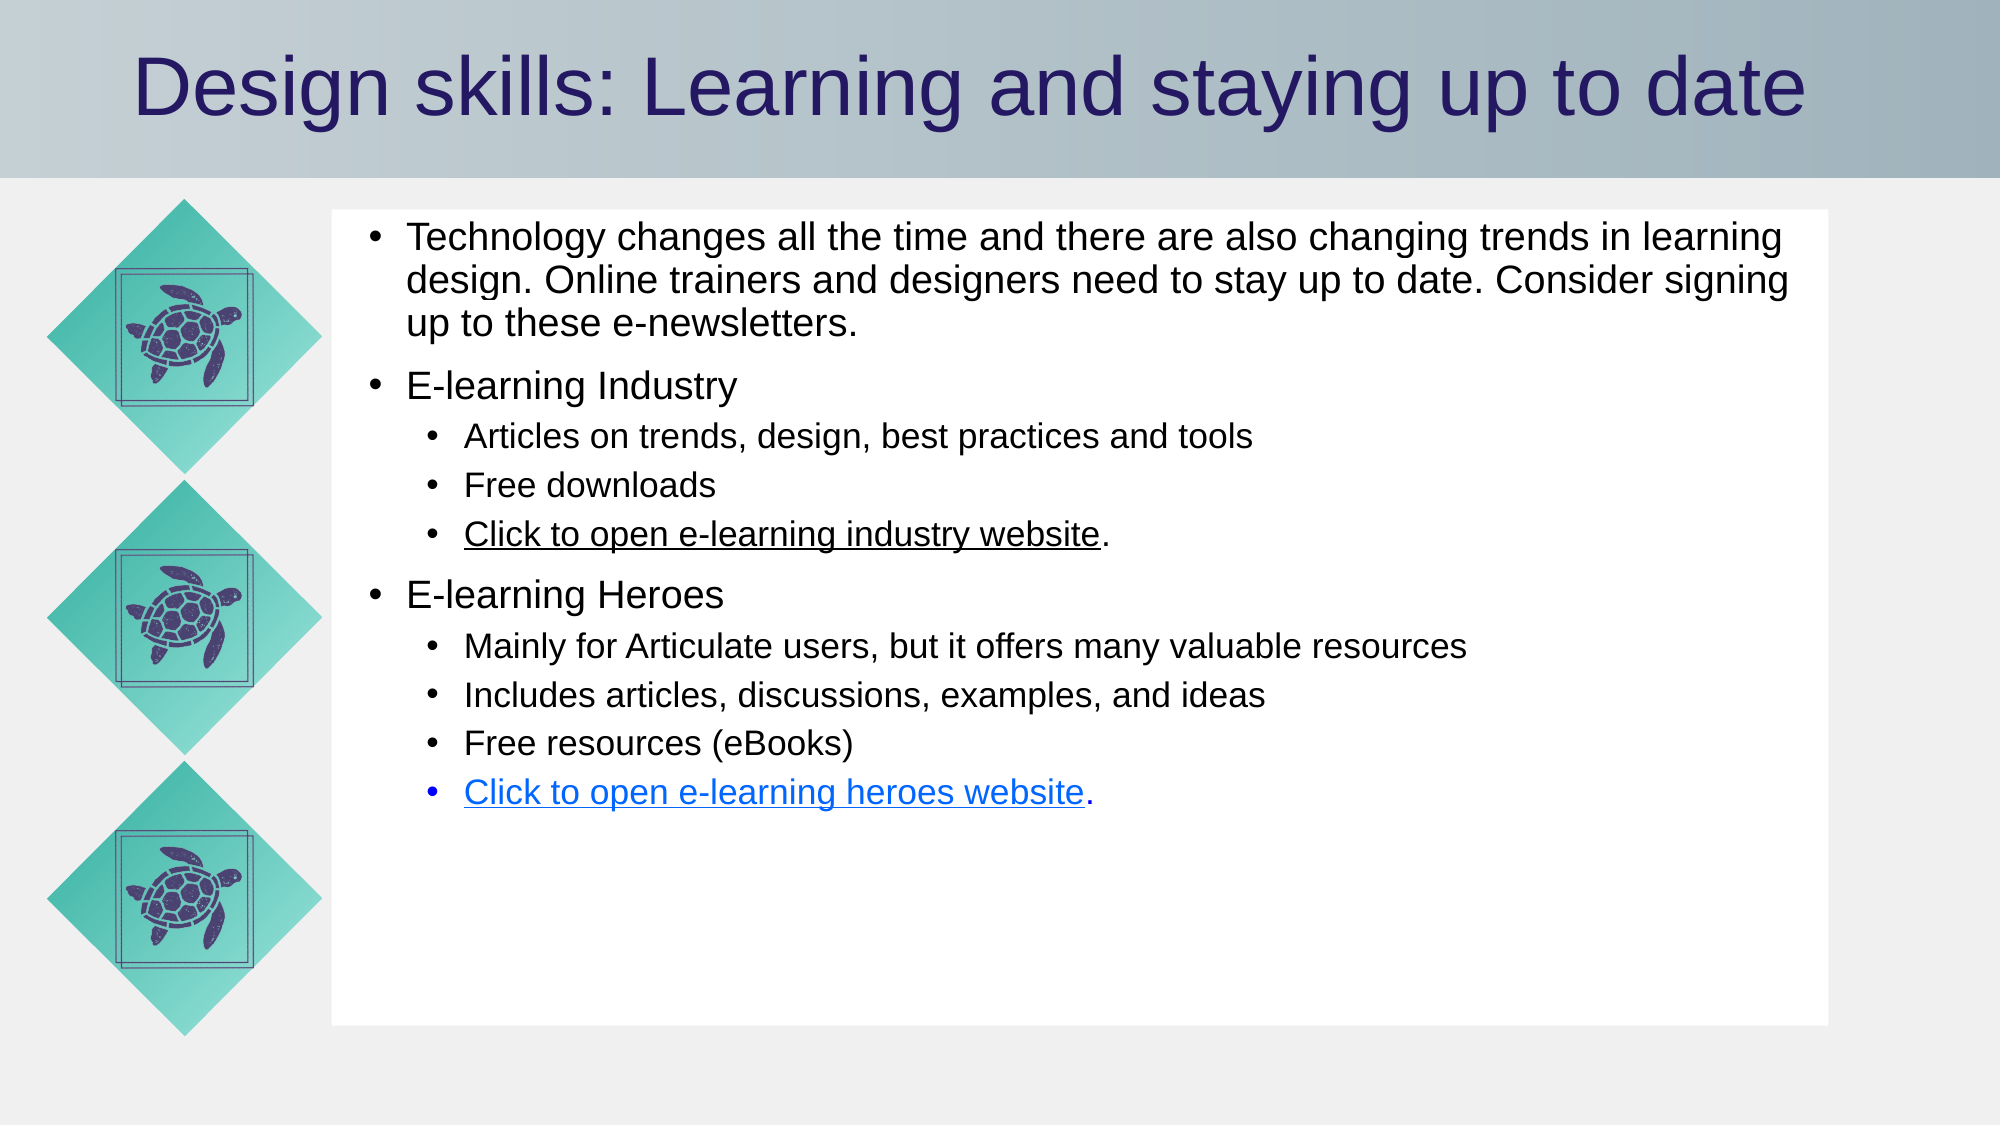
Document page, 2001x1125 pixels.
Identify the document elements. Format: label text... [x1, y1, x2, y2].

title Design skills: Learning and staying up to date [0, 0, 2000, 178]
list Technology changes all the time and there are also changing trends in learning design. Online trainers and designers need to stay up to date. Consider signing up to these e-newsletters. E-learning Industry Articles on trends, design, best practices and tools Free downloads Click to open e-learning industry website. E-learning Heroes Mainly for Articulate users, but it offers many valuable resources Includes articles, discussions, examples, and ideas Free resources (eBooks) Click to open e-learning heroes website. [331, 209, 1829, 1026]
